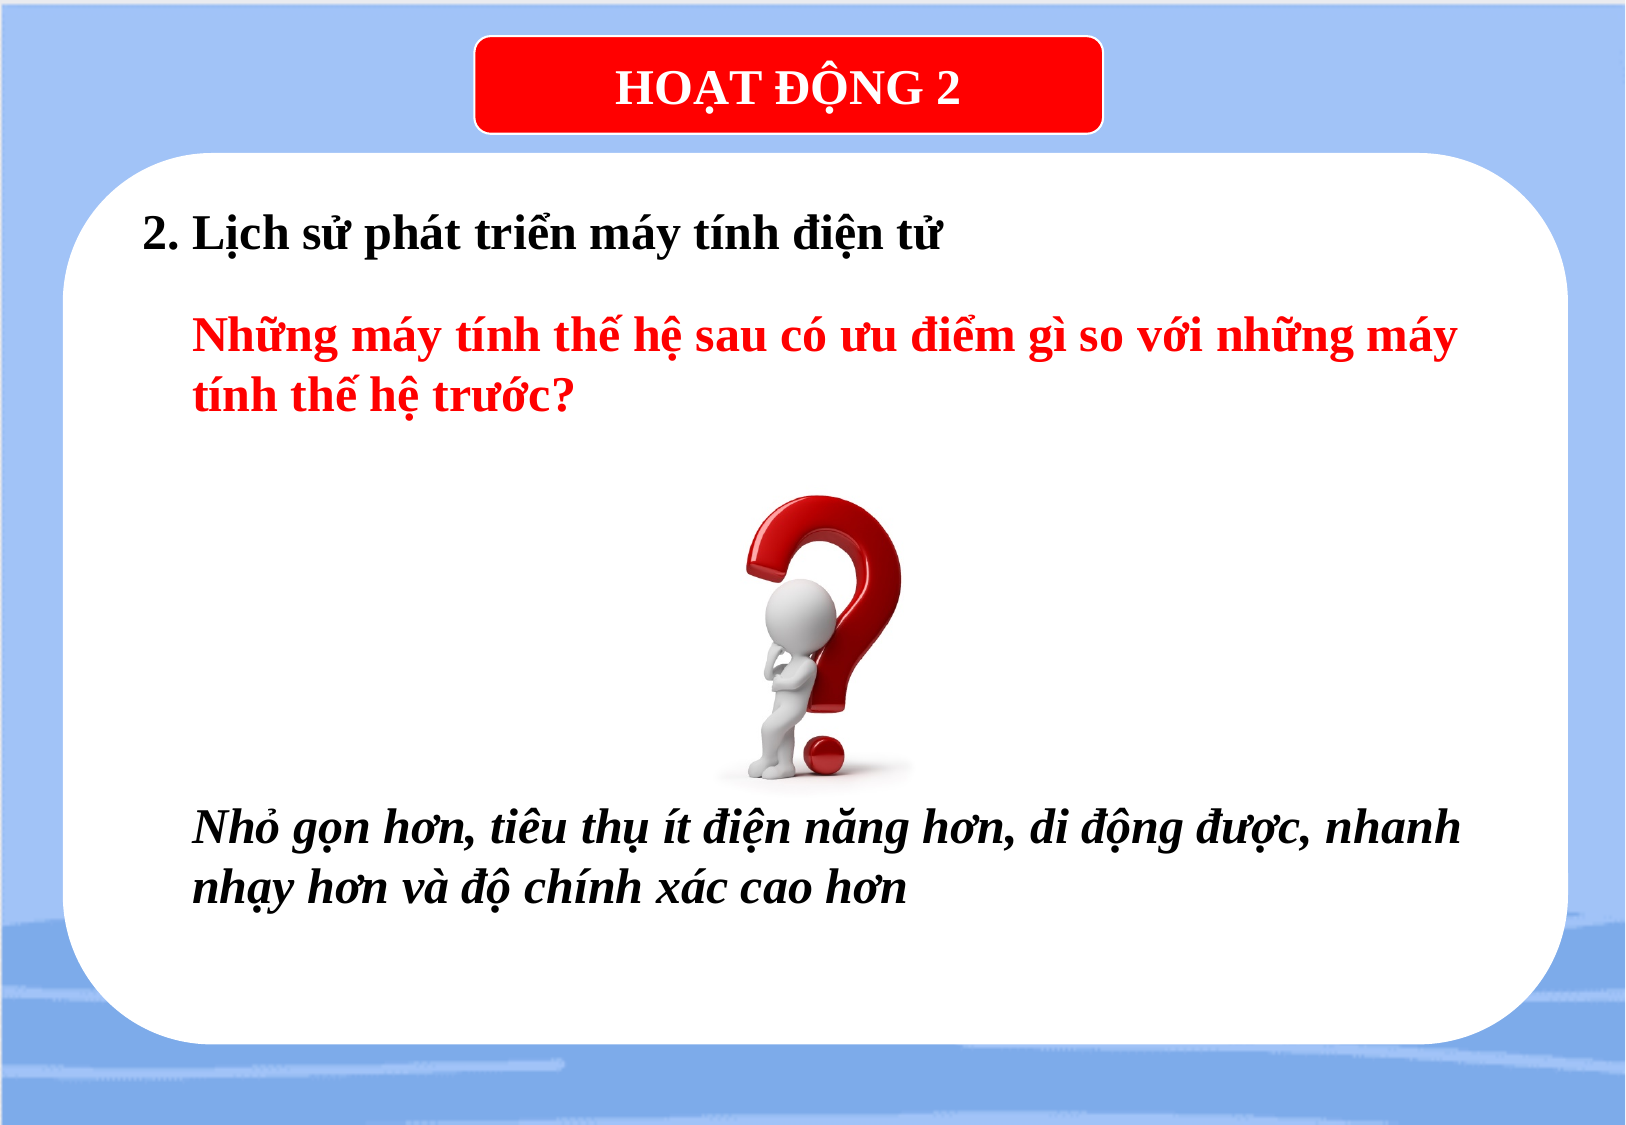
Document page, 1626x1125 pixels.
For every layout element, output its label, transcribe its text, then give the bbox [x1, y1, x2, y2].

text_box [62, 152, 1569, 1045]
text_box Nhỏ gọn hơn, tiêu thụ ít điện năng hơn, di động được, nhanh nhạy hơn và độ chính xác cao hơn [177, 785, 1546, 921]
text_box Những máy tính thế hệ sau có ưu điểm gì so với những máy tính thế hệ trước? [177, 293, 1546, 429]
picture [0, 0, 1626, 1125]
text_box 2. Lịch sử phát triển máy tính điện tử [128, 192, 1497, 267]
text_box HOẠT ĐỘNG 2 [473, 35, 1105, 135]
